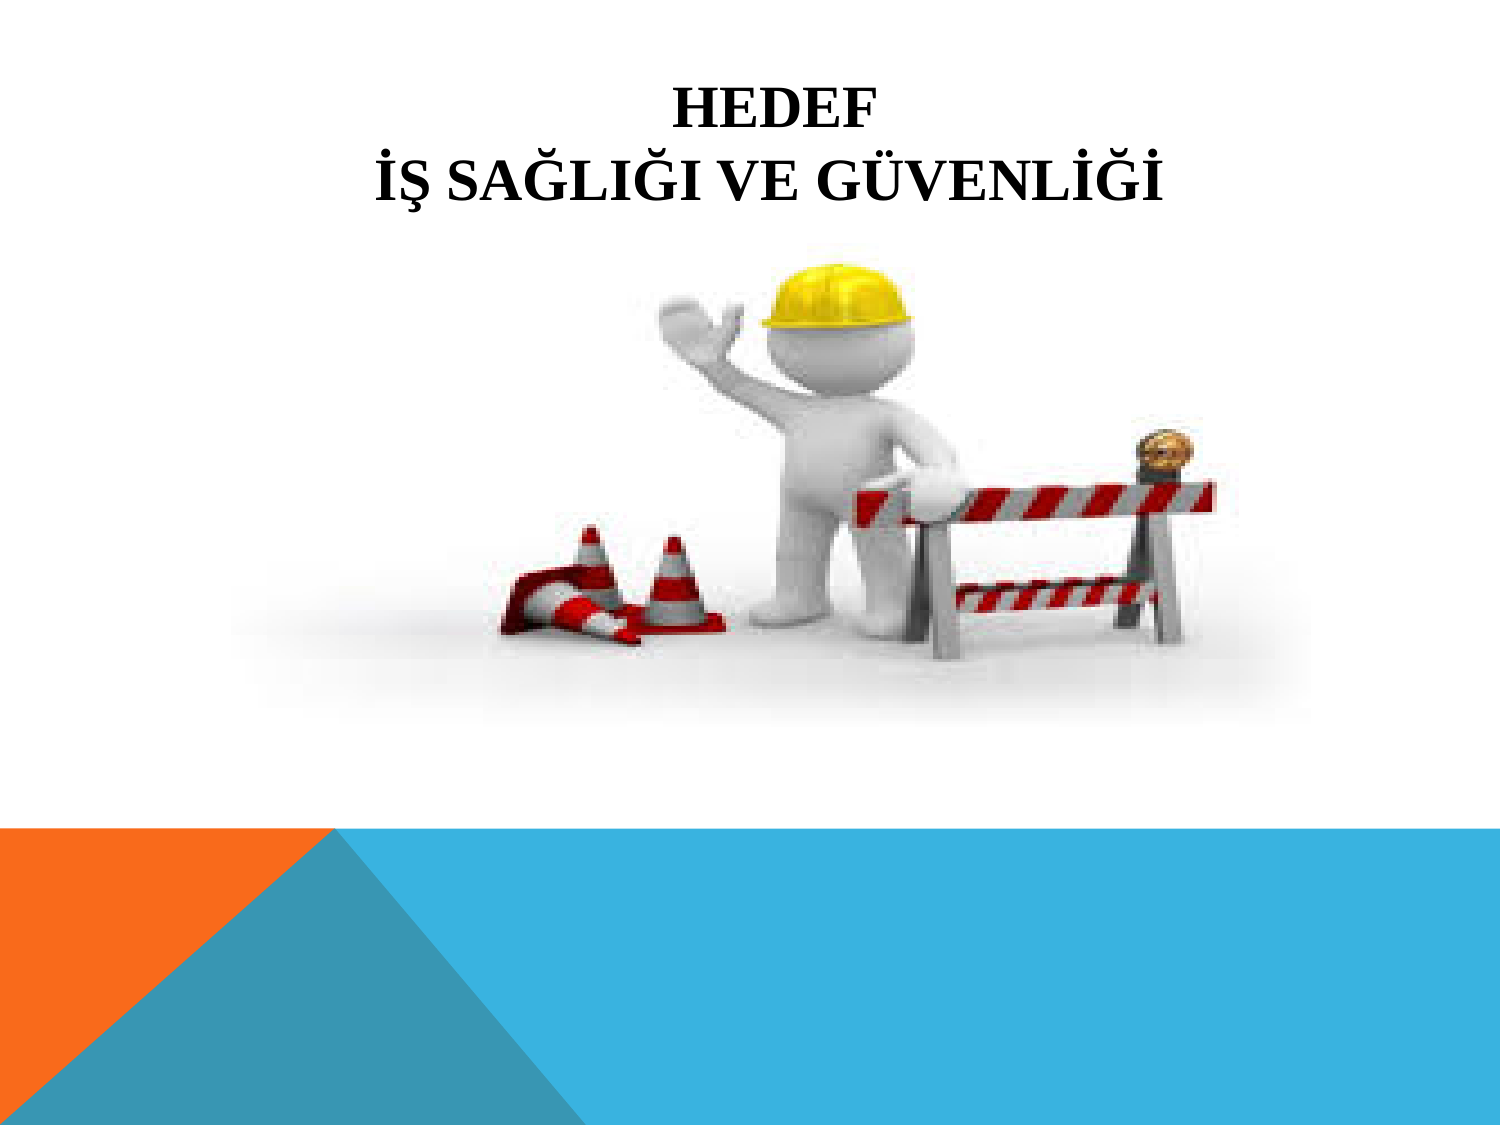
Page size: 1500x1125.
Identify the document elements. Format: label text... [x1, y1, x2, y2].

title HEDEF İŞ SAĞLIĞI VE GÜVENLİĞİ [135, 60, 1369, 220]
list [88, 243, 1424, 764]
